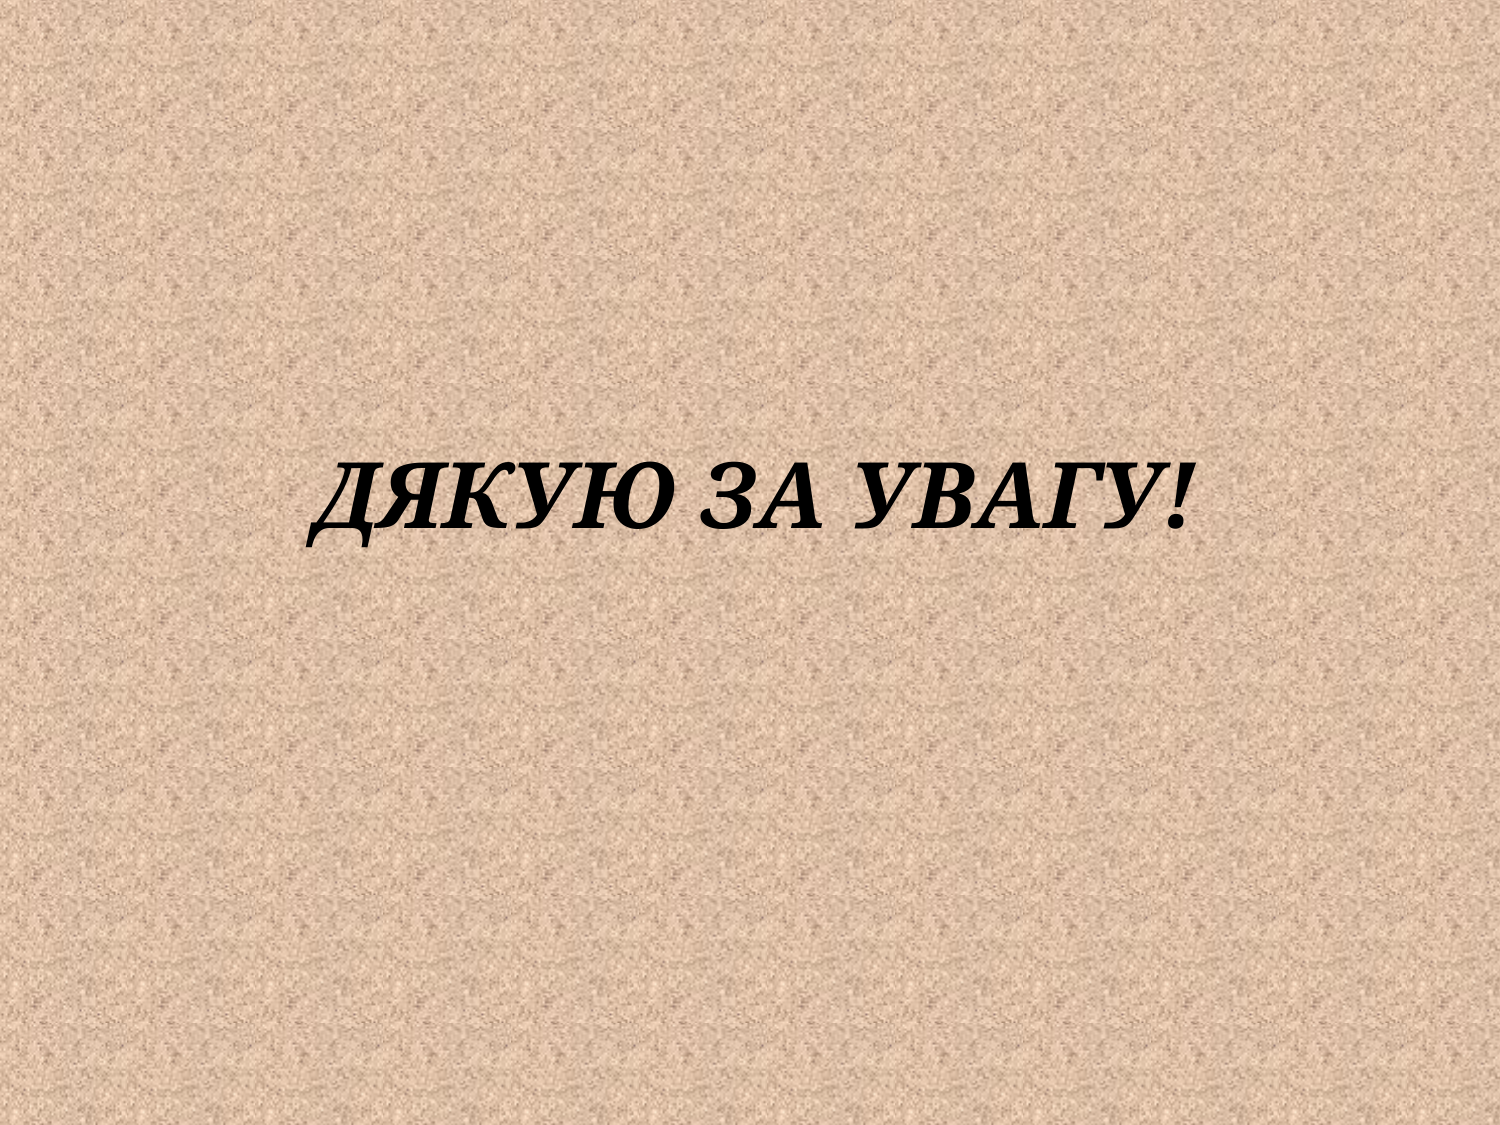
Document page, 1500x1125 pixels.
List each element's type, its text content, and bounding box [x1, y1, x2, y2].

title ДЯКУЮ ЗА УВАГУ! [82, 398, 1432, 586]
